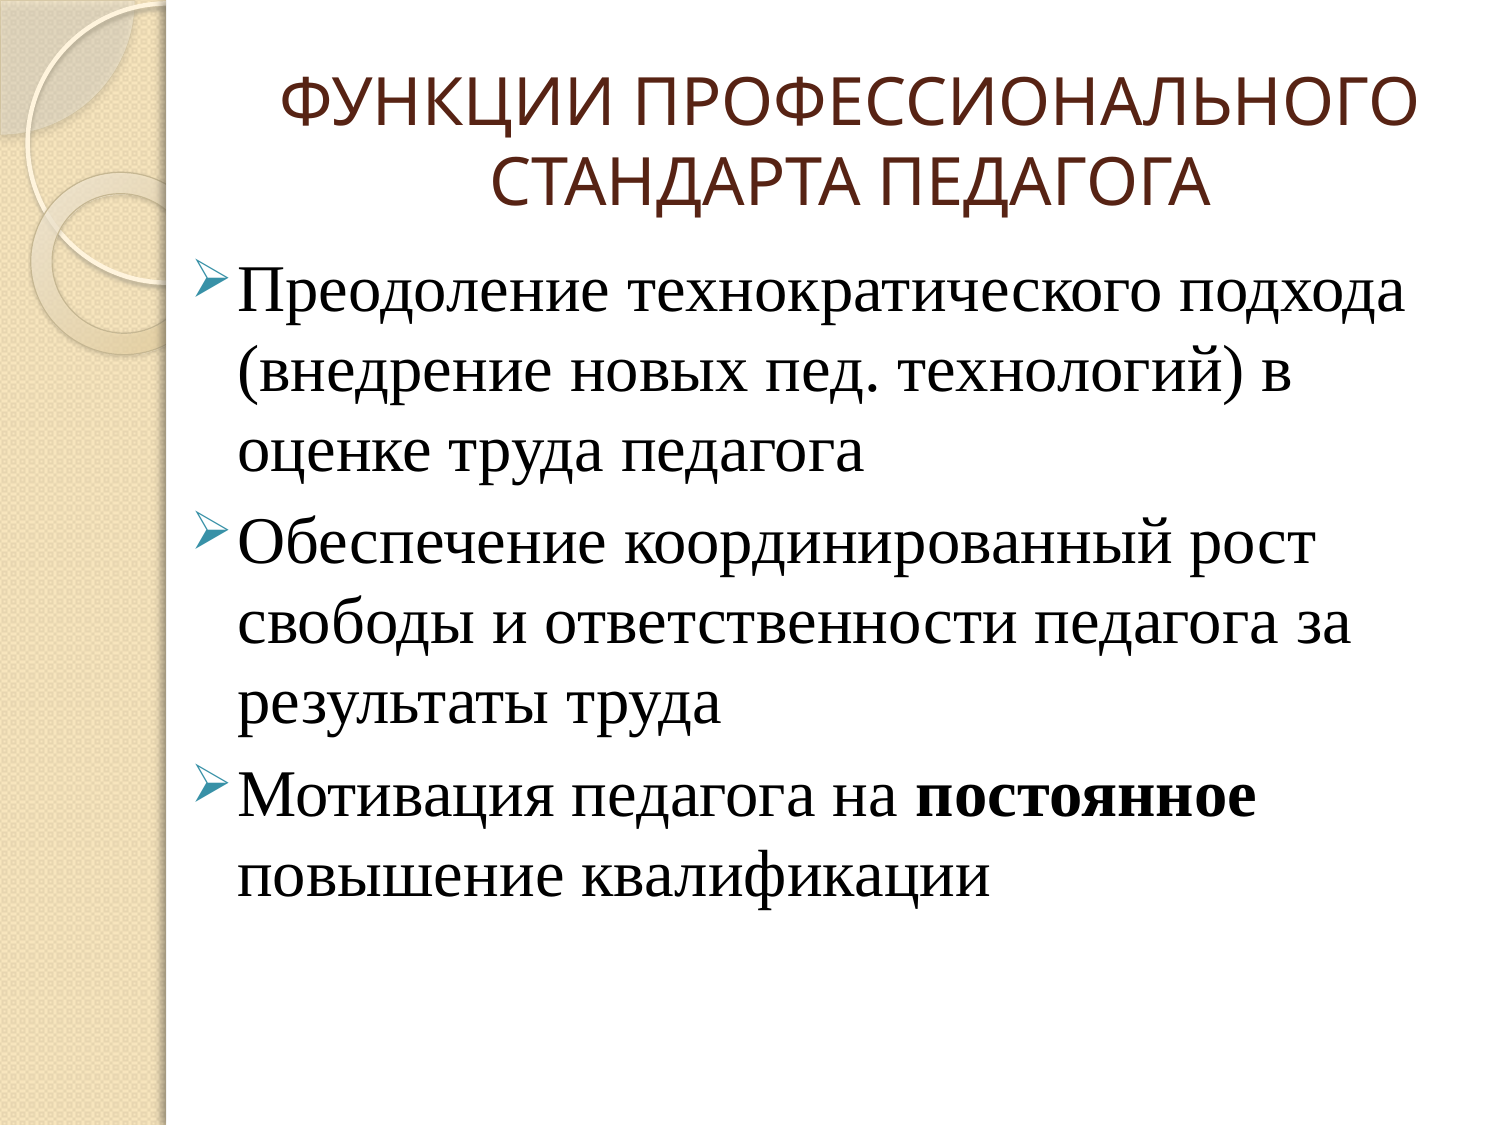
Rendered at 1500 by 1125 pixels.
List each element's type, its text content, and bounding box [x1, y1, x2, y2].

list Преодоление технократического подхода (внедрение новых пед. технологий) в оценке труда педагога Обеспечение координированный рост свободы и ответственности педагога за результаты труда Мотивация педагога на постоянное повышение квалификации [162, 237, 1438, 1088]
title ФУНКЦИИ ПРОФЕССИОНАЛЬНОГО СТАНДАРТА ПЕДАГОГА [235, 45, 1466, 233]
